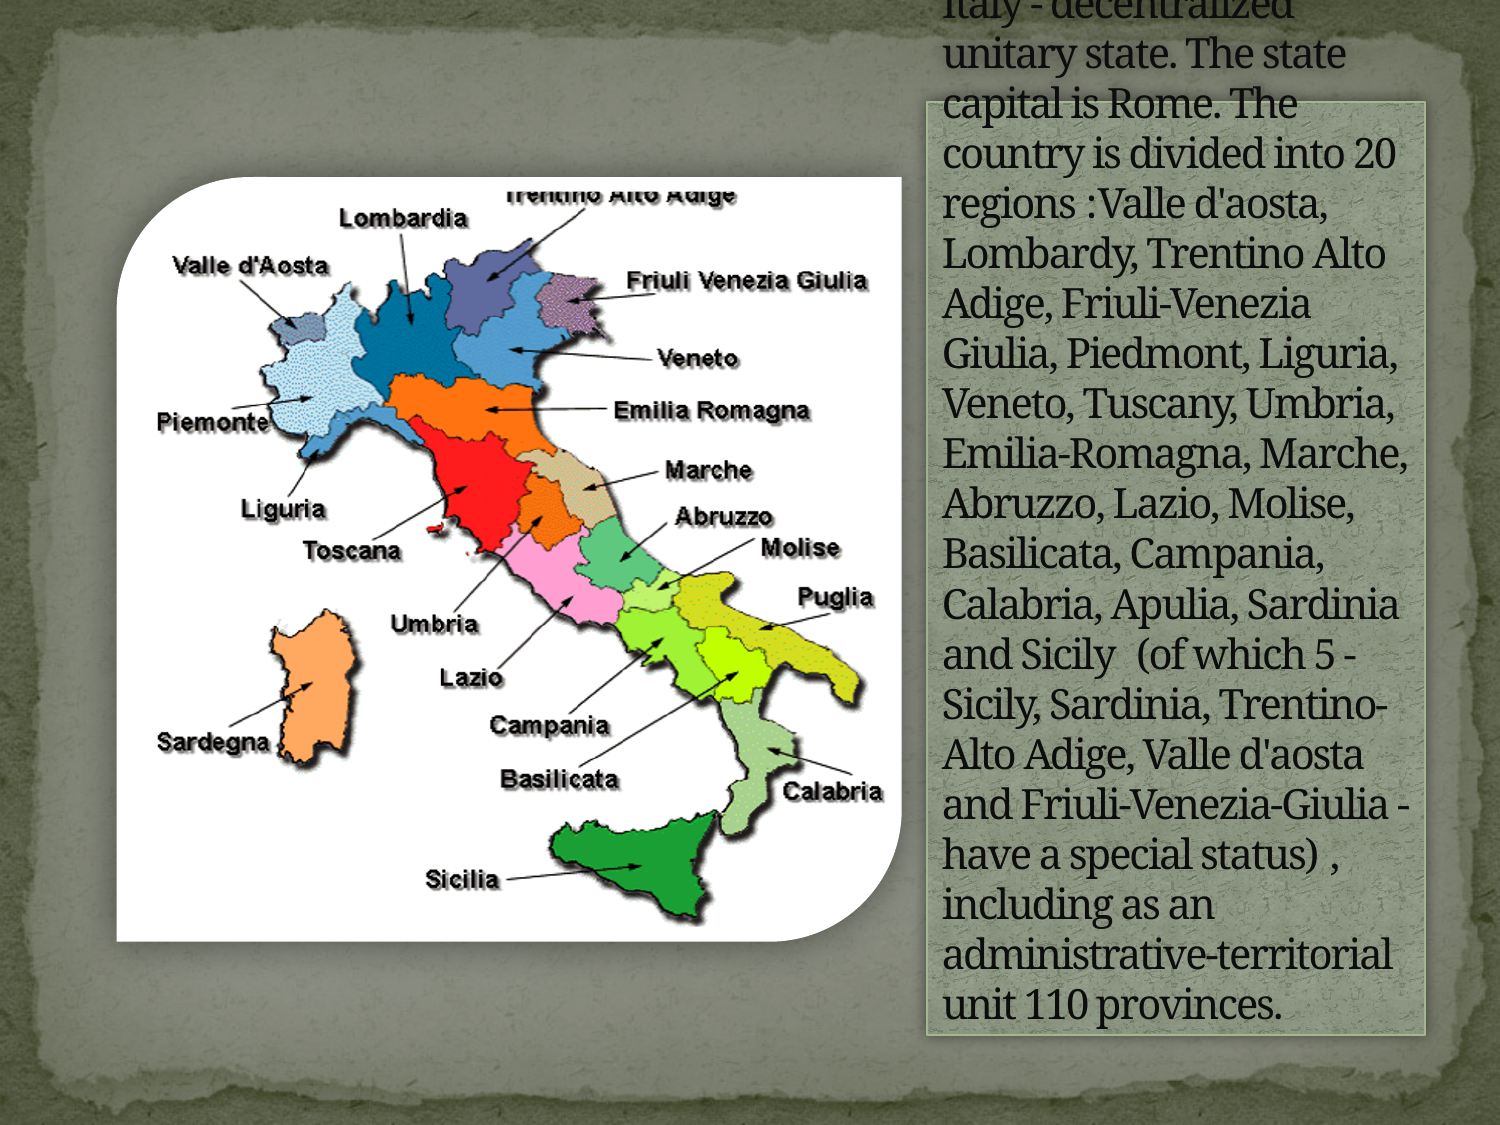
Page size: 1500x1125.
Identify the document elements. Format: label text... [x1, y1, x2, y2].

title Italy - decentralized unitary state. The state capital is Rome. The country is divided into 20 regions :Valle d'aosta, Lombardy, Trentino Alto Adige, Friuli-Venezia Giulia, Piedmont, Liguria, Veneto, Tuscany, Umbria, Emilia-Romagna, Marche, Abruzzo, Lazio, Molise, Basilicata, Campania, Calabria, Apulia, Sardinia and Sicily (of which 5 - Sicily, Sardinia, Trentino-Alto Adige, Valle d'aosta and Friuli-Venezia-Giulia - have a special status) , including as an administrative-territorial unit 110 provinces. [926, 101, 1426, 1036]
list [125, 186, 893, 933]
